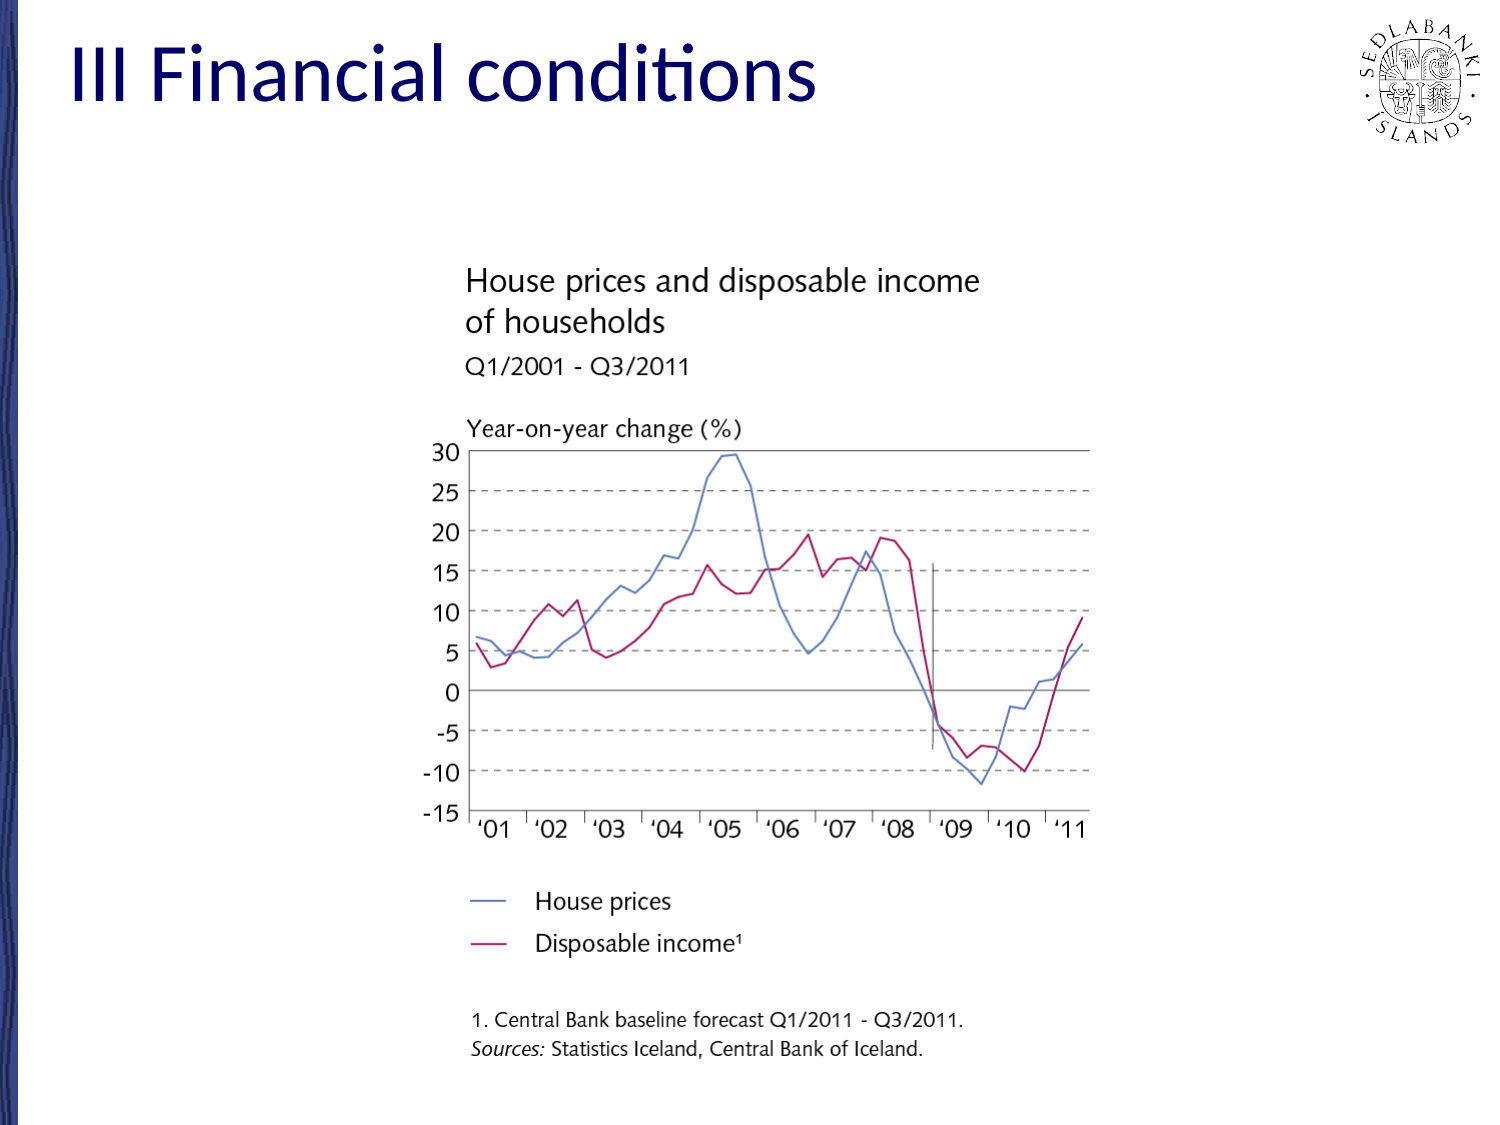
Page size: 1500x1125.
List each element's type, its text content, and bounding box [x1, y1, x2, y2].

picture [1357, 18, 1482, 149]
picture [0, 0, 18, 1125]
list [422, 264, 1090, 1062]
title III Financial conditions [52, 10, 1353, 209]
